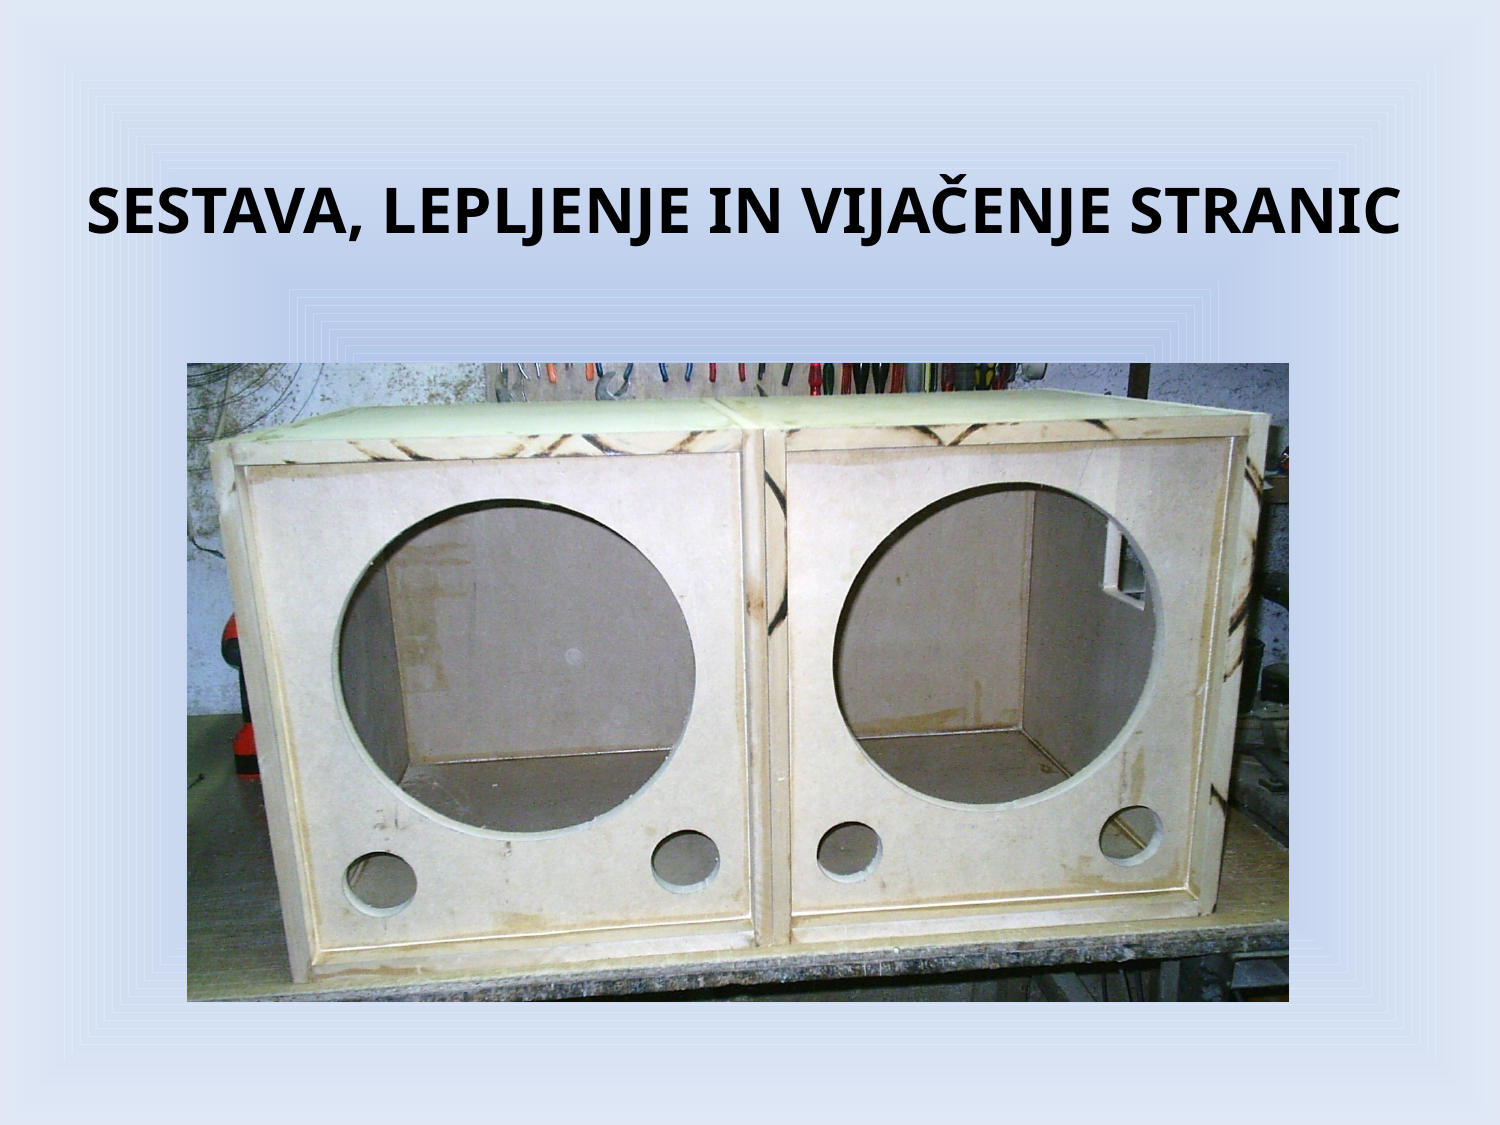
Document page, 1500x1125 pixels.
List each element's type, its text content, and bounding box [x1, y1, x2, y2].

title SESTAVA, LEPLJENJE IN VIJAČENJE STRANIC [70, 152, 1421, 340]
picture [187, 363, 1290, 1002]
